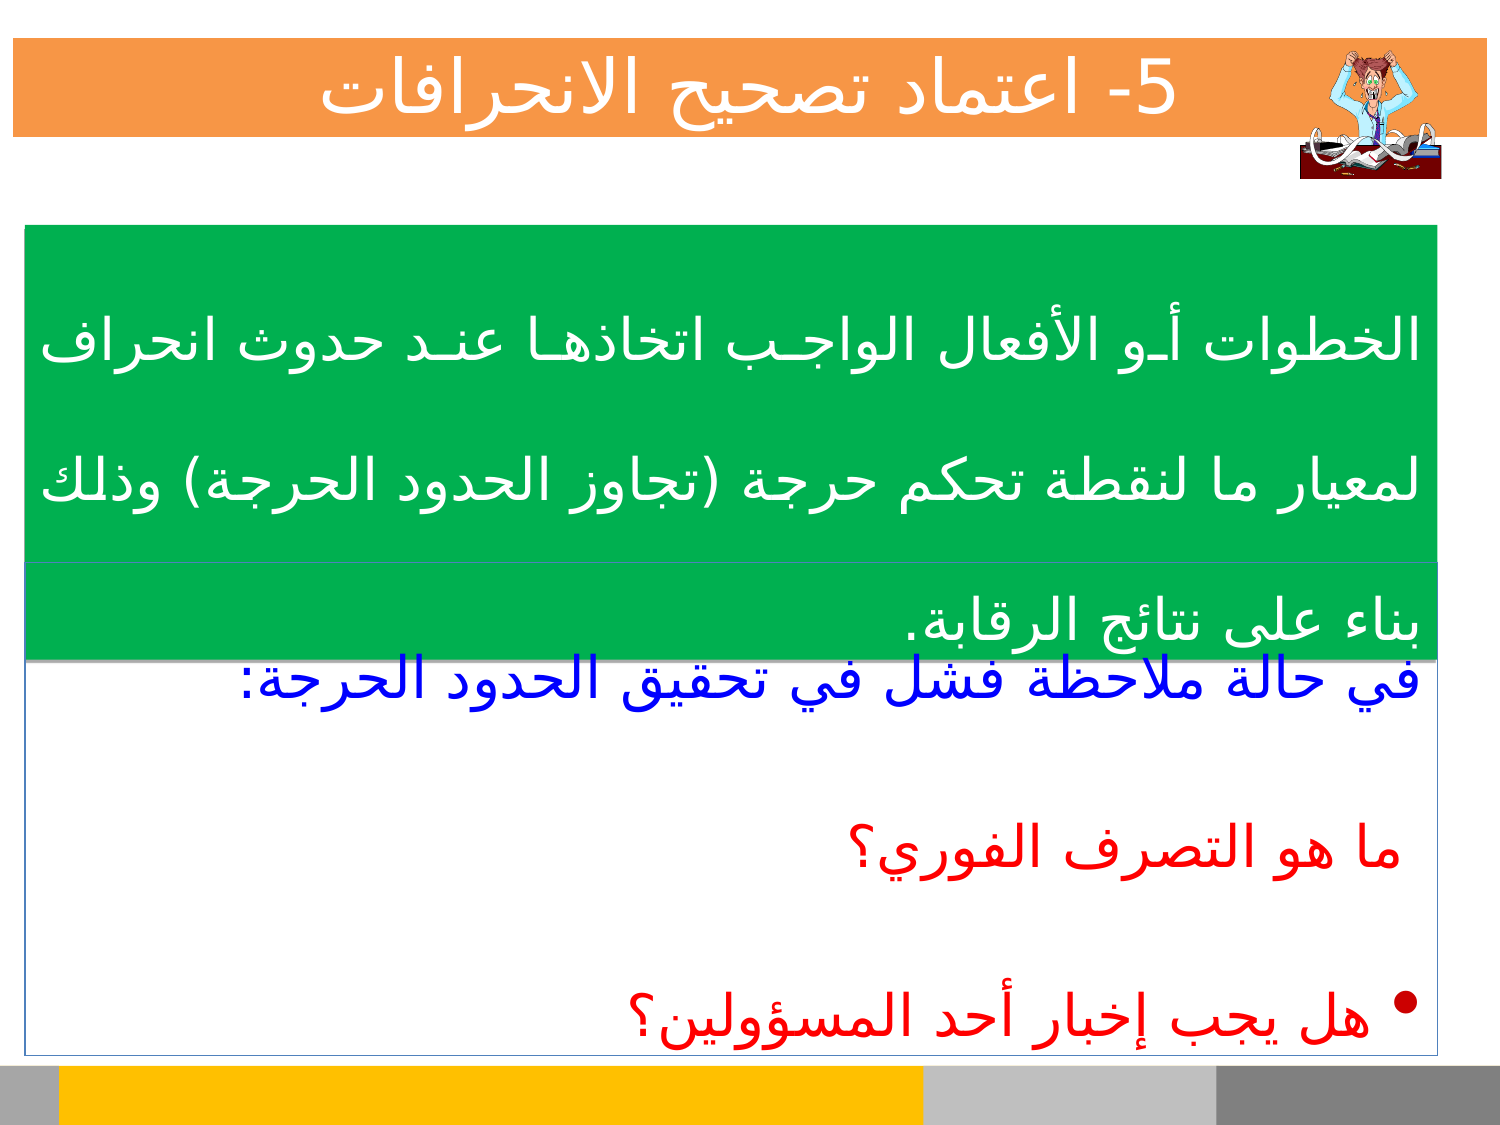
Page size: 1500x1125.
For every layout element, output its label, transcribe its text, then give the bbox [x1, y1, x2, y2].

text_box الخطوات أو الأفعال الواجب اتخاذها عند حدوث انحراف لمعيار ما لنقطة تحكم حرجة (تجاوز الحدود الحرجة) وذلك بناء على نتائج الرقابة. [24, 224, 1438, 562]
text_box في حالة ملاحظة فشل في تحقيق الحدود الحرجة: ما هو التصرف الفوري؟ هل يجب إخبار أحد المسؤولين؟ [24, 562, 1438, 1056]
text_box 5- اعتماد تصحيح الانحرافات [12, 37, 1488, 138]
text_box [61, 1064, 921, 1125]
text_box [921, 1064, 1214, 1125]
text_box [1214, 1064, 1500, 1125]
picture [1299, 49, 1442, 180]
text_box [0, 1064, 61, 1125]
